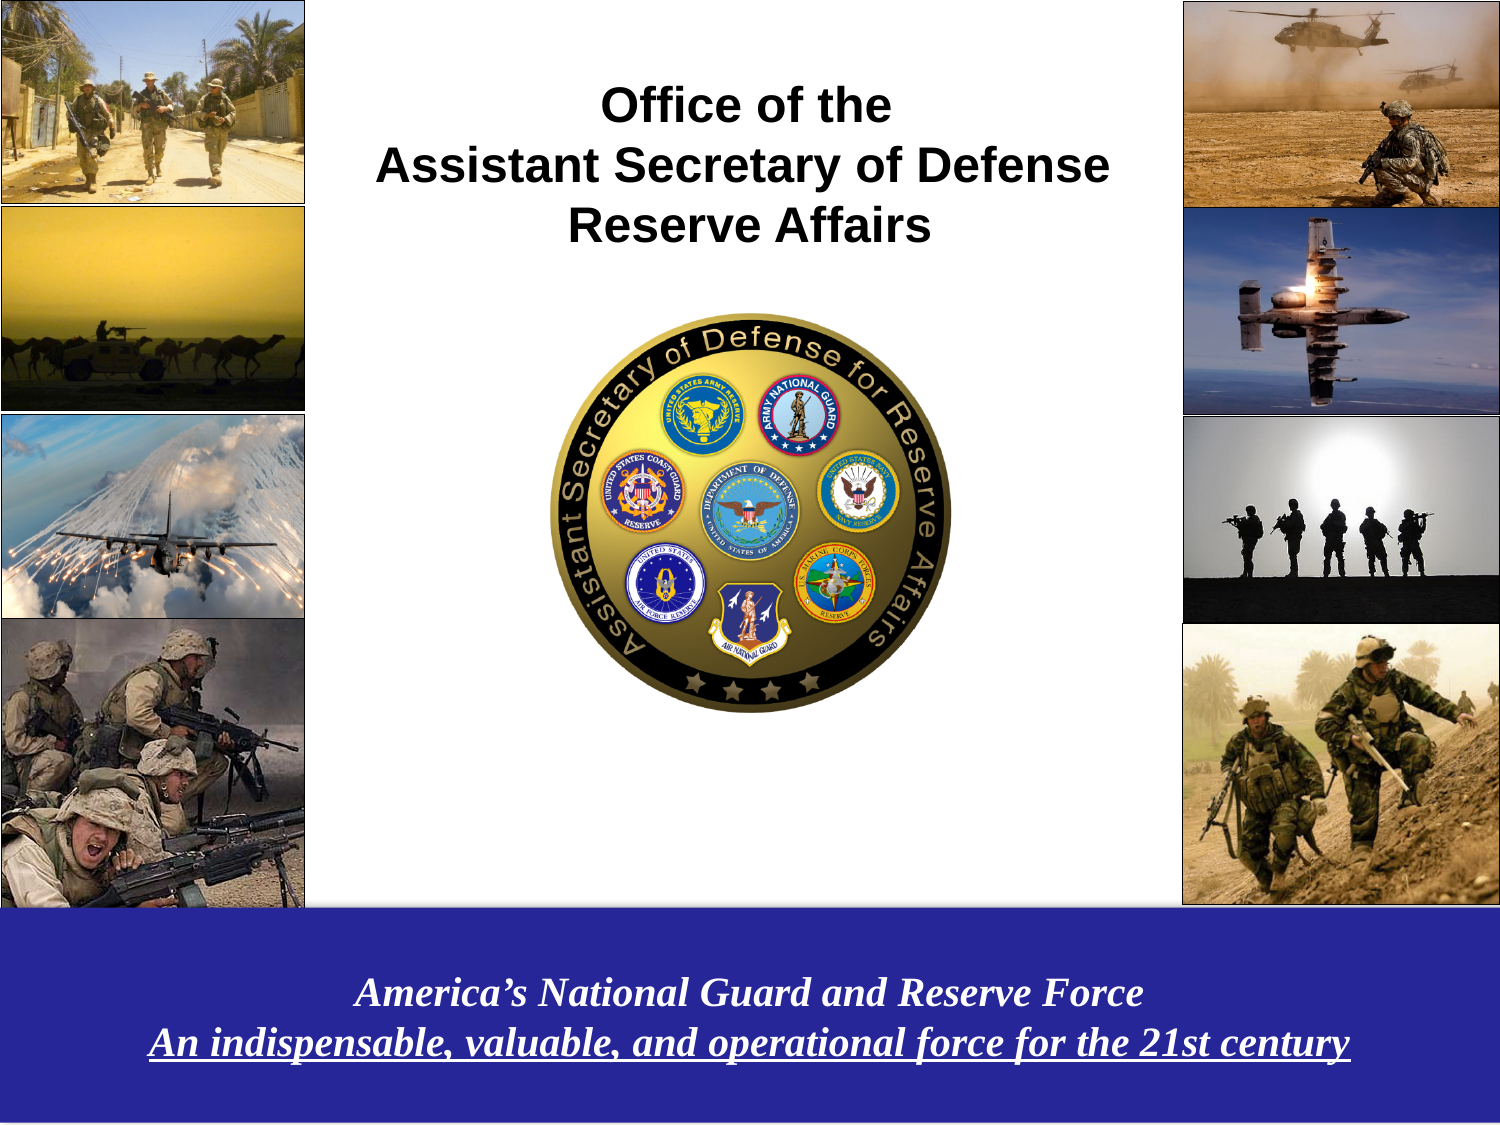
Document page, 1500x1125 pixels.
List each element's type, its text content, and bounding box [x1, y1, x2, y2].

text_box Office of the Assistant Secretary of Defense Reserve Affairs [308, 65, 1177, 260]
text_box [1182, 1, 1500, 905]
text_box America’s National Guard and Reserve Force An indispensable, valuable, and operational force for the 21st century [0, 907, 1500, 1123]
picture [548, 310, 952, 714]
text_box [1, 0, 305, 948]
